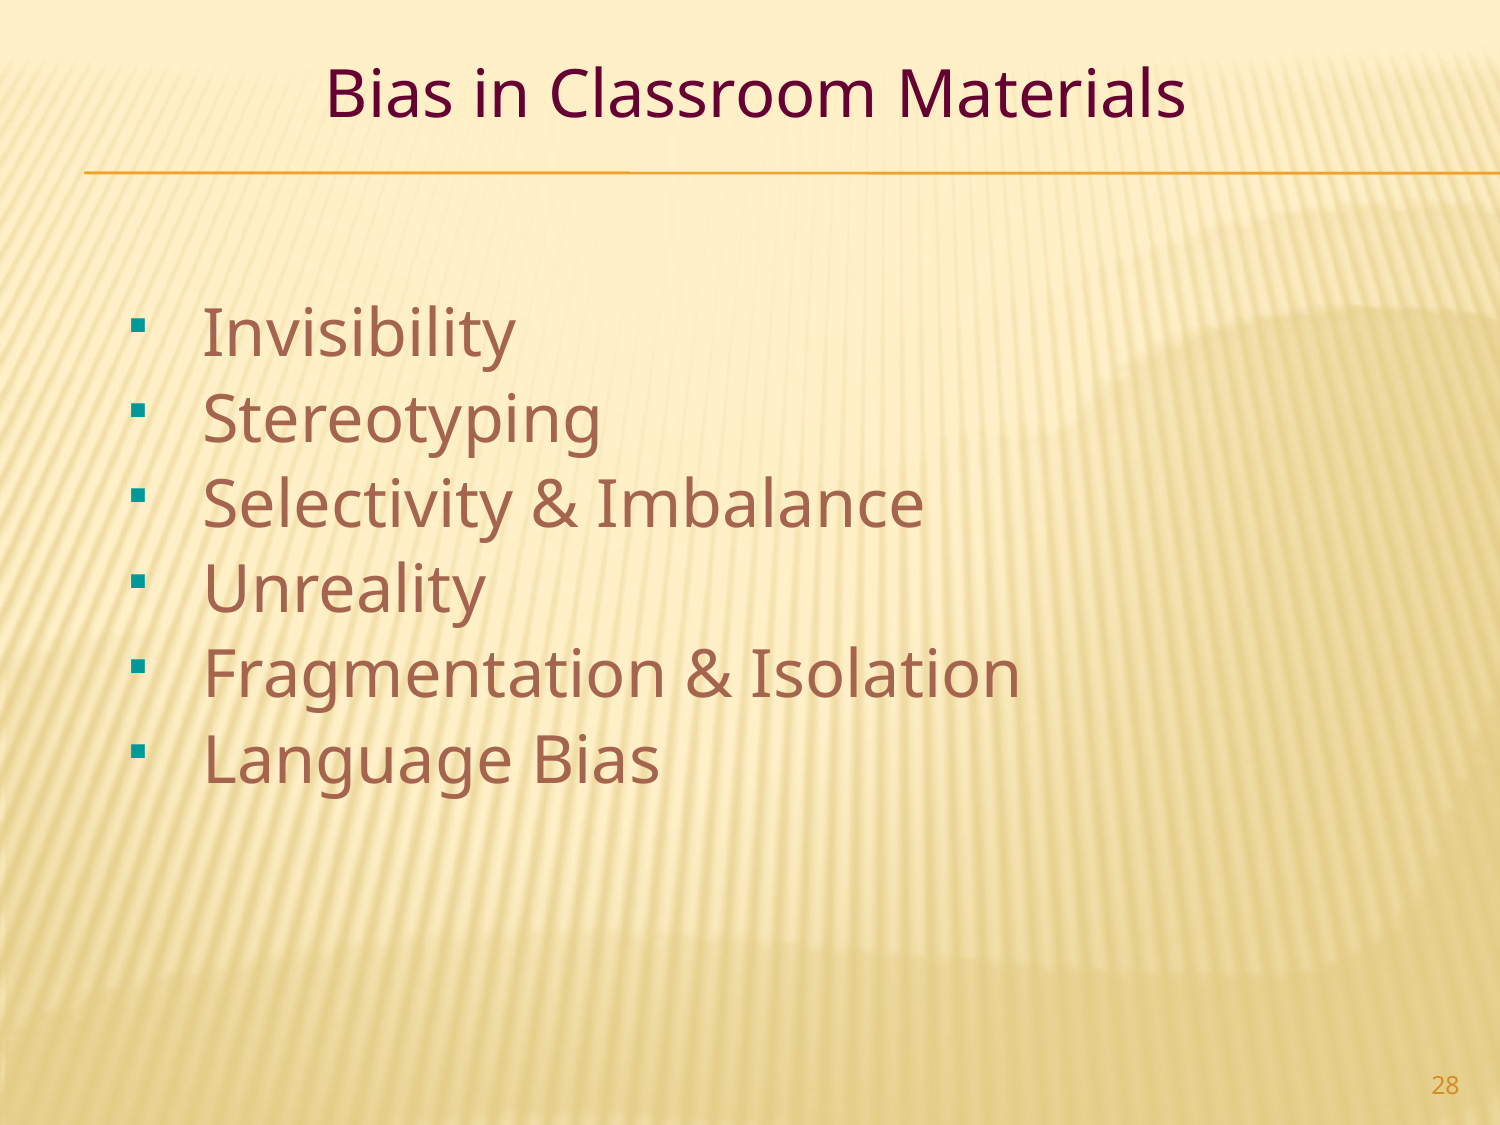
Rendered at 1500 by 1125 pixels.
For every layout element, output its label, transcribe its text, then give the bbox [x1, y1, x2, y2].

text_box Bias in Classroom Materials [237, 66, 1275, 179]
slide_number 28 [1350, 1061, 1475, 1103]
list Invisibility Stereotyping Selectivity & Imbalance Unreality Fragmentation & Isolation Language Bias [112, 291, 1363, 1125]
